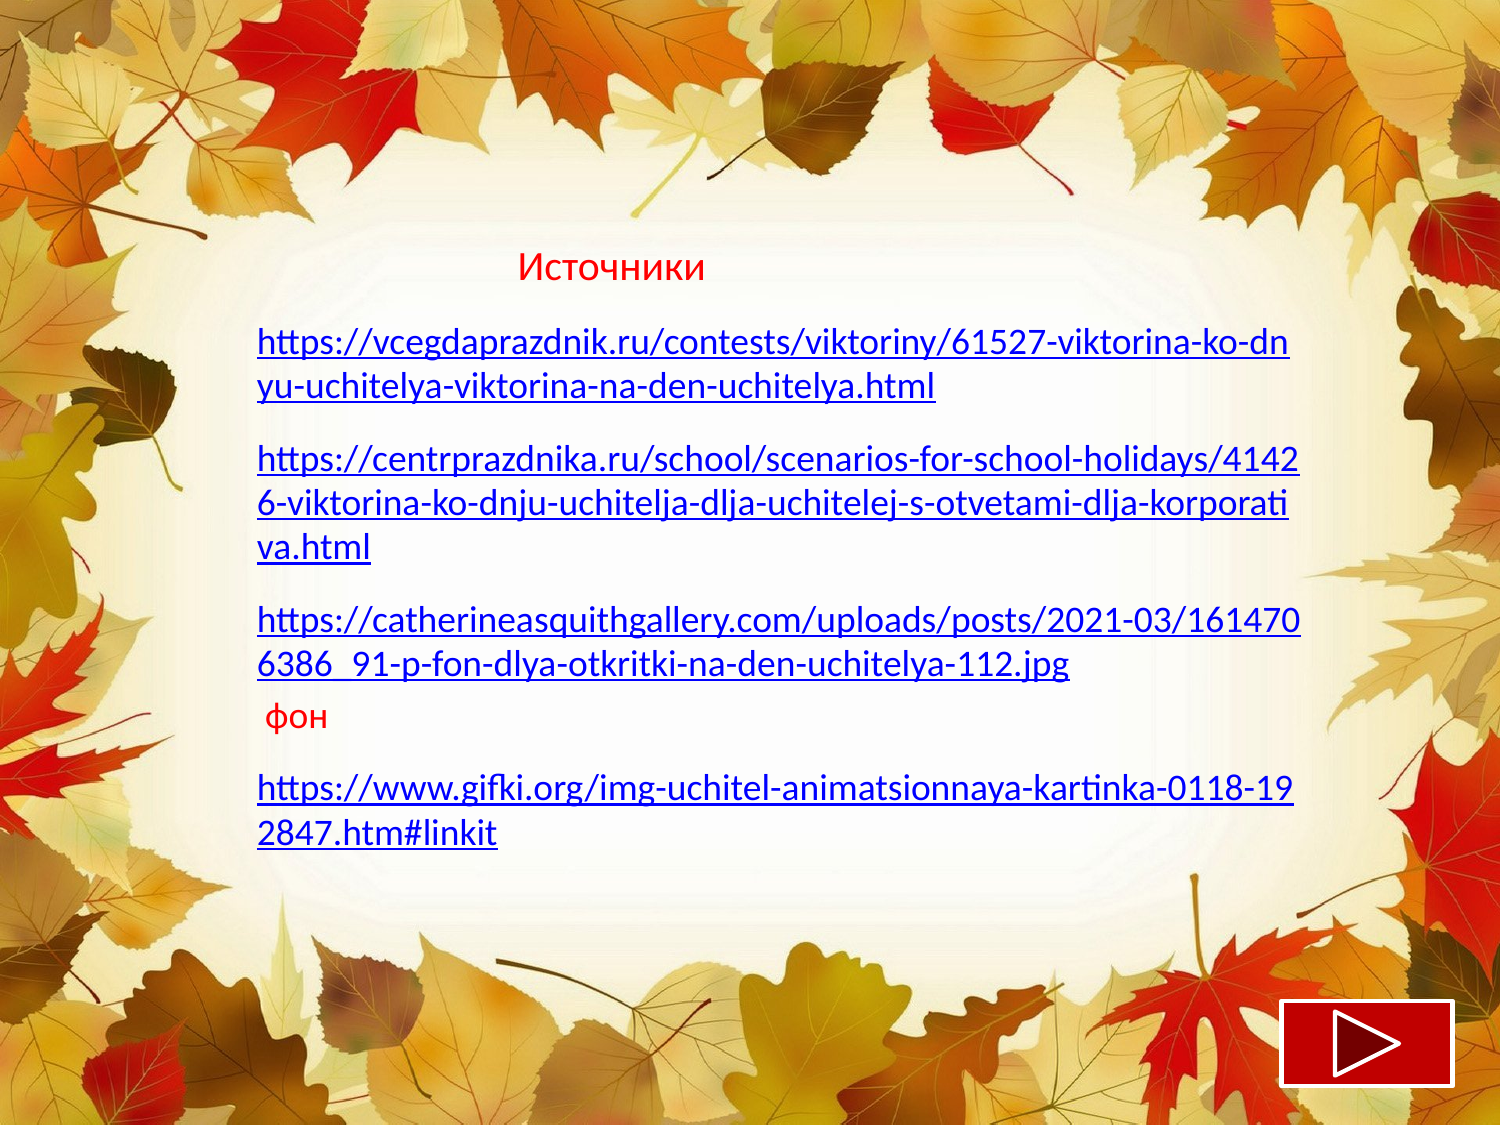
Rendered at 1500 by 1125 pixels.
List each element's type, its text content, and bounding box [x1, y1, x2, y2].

text_box Источники [503, 231, 731, 297]
text_box [1279, 999, 1455, 1088]
picture [0, 0, 1500, 1125]
text_box https://vcegdaprazdnik.ru/contests/viktoriny/61527-viktorina-ko-dnyu-uchitelya-viktorina-na-den-uchitelya.html https://centrprazdnika.ru/school/scenarios-for-school-holidays/41426-viktorina-ko-dnju-uchitelja-dlja-uchitelej-s-otvetami-dlja-korporativa.html https://catherineasquithgallery.com/uploads/posts/2021-03/1614706386_91-p-fon-dlya-otkritki-na-den-uchitelya-112.jpg фон https://www.gifki.org/img-uchitel-animatsionnaya-kartinka-0118-192847.htm#linkit [242, 302, 1317, 639]
